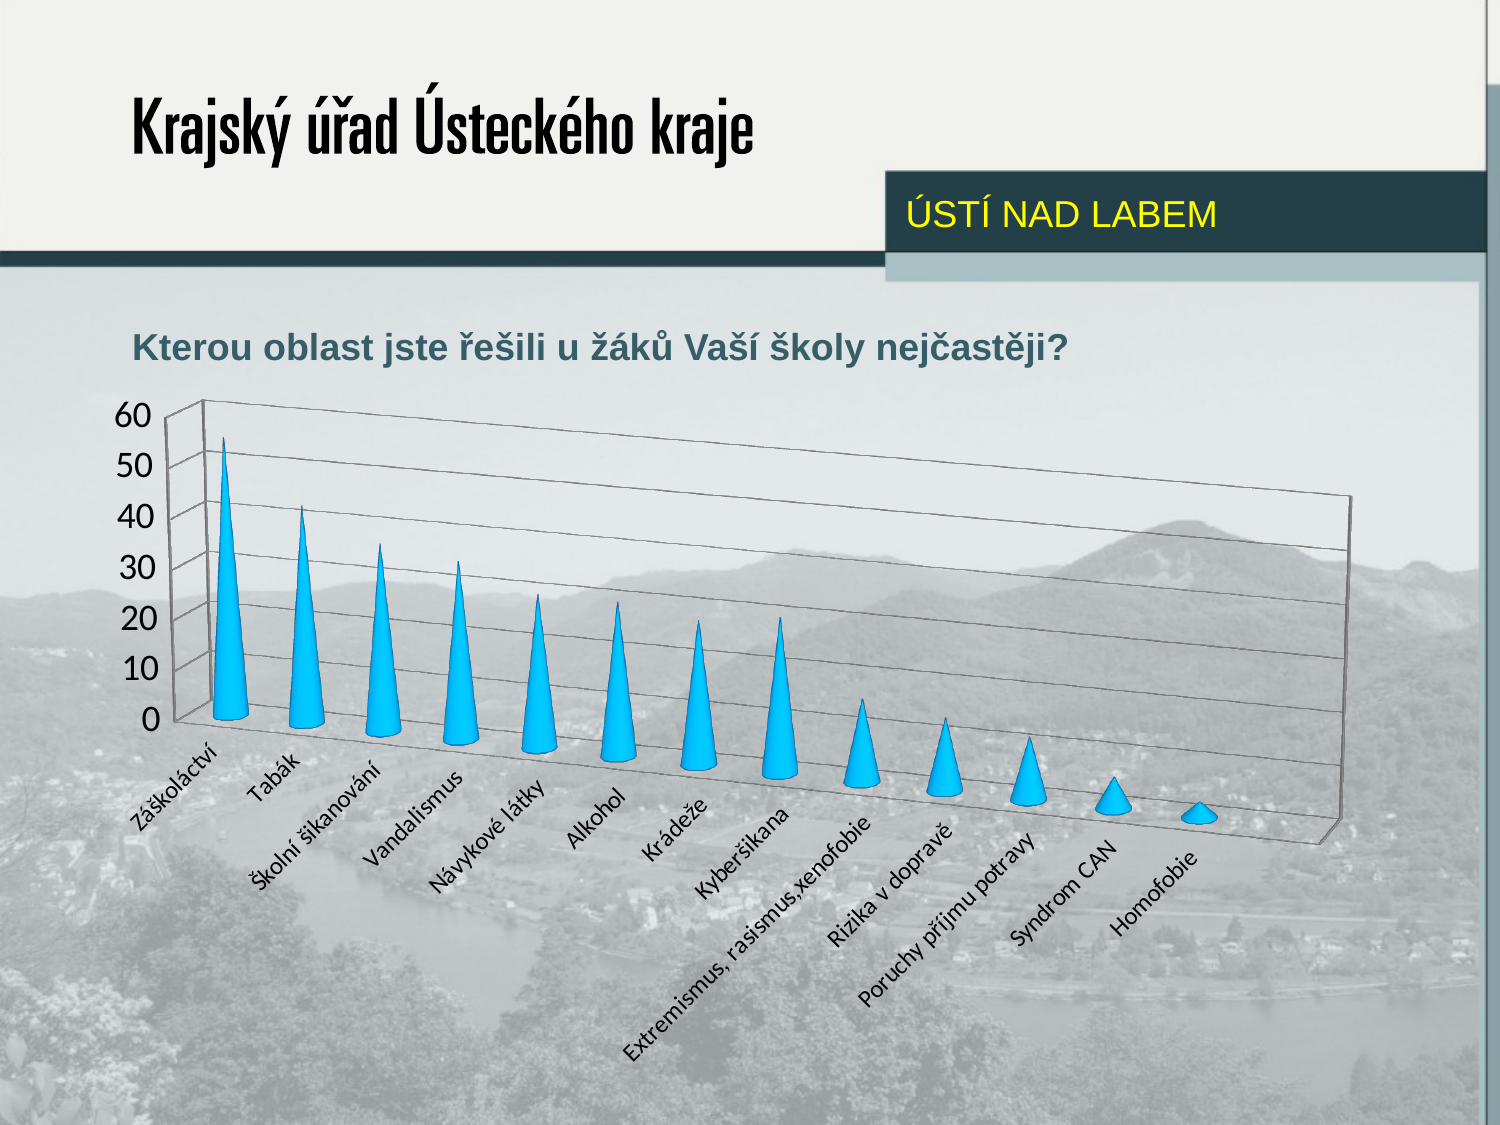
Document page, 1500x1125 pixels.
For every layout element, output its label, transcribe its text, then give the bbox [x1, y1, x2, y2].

picture [0, 0, 1500, 1125]
title Kterou oblast jste řešili u žáků Vaší školy nejčastěji? [116, 316, 1426, 374]
chart [41, 385, 1426, 1083]
footer ÚSTÍ NAD LABEM [890, 171, 1477, 254]
